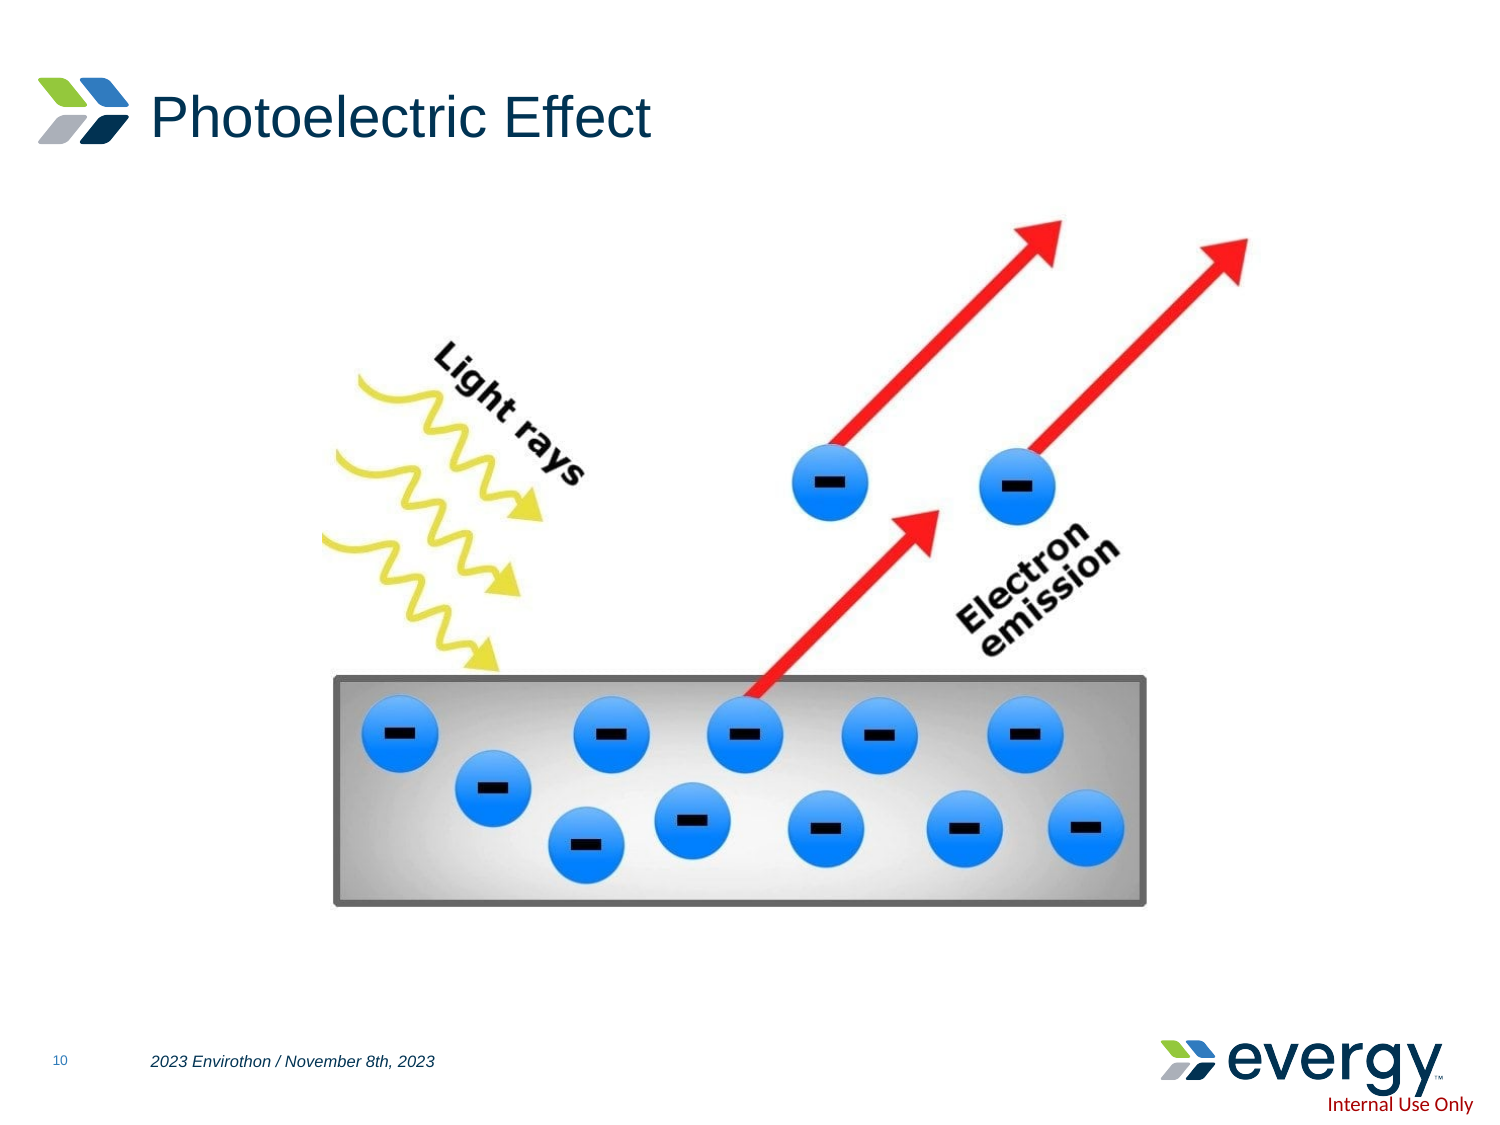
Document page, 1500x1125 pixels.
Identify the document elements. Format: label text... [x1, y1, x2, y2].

picture [37, 77, 130, 145]
footer 2023 Envirothon / November 8th, 2023 [135, 1031, 977, 1091]
slide_number 10 [37, 1029, 95, 1090]
picture [322, 206, 1261, 919]
picture [1154, 1034, 1448, 1102]
title Photoelectric Effect [135, 79, 1448, 211]
